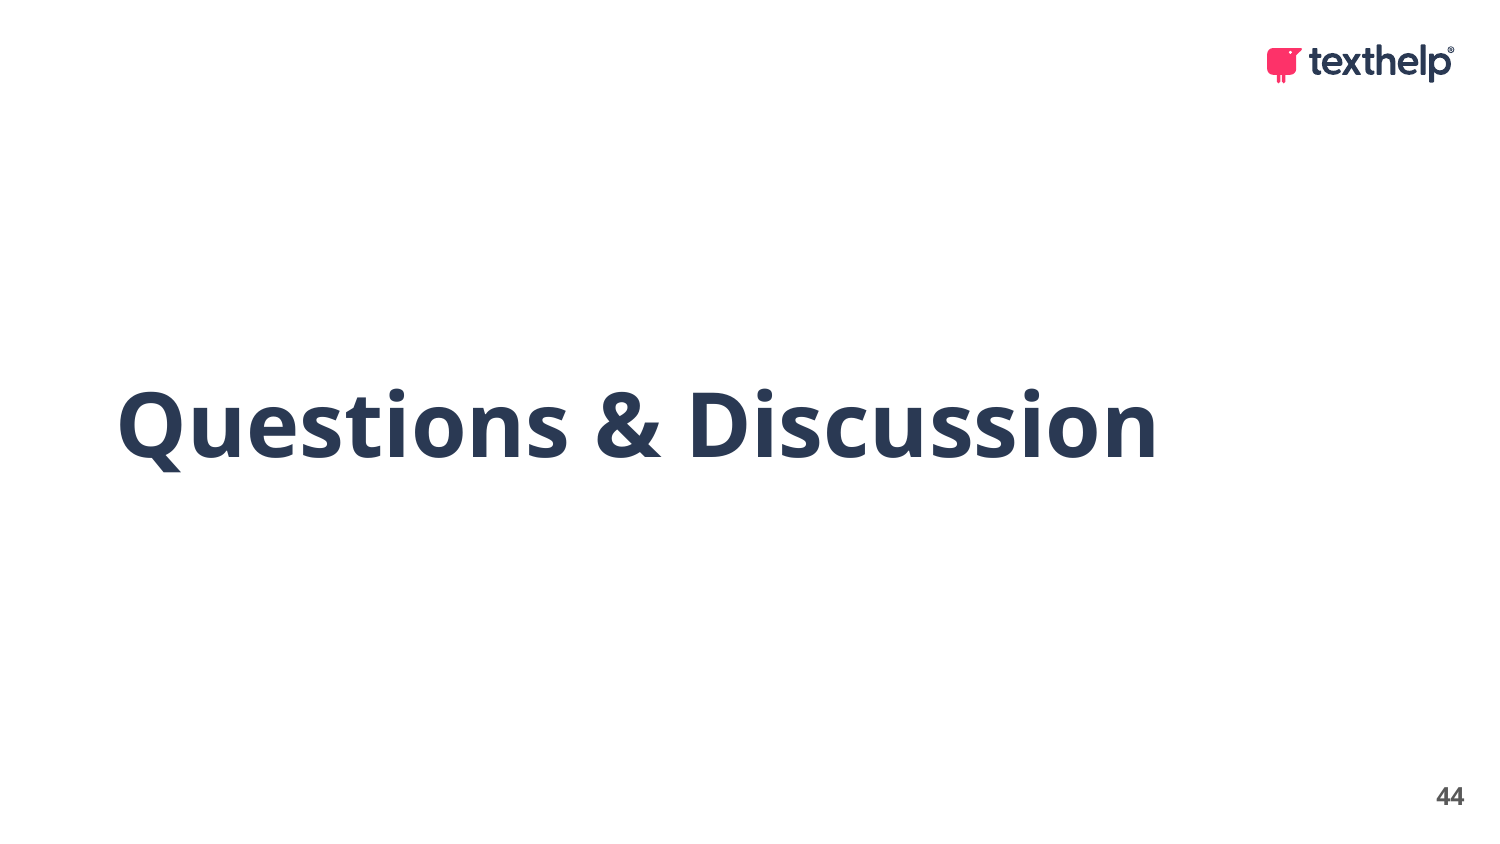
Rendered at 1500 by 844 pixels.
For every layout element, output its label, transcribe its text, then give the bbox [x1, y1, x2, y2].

slide_number 44 [1389, 764, 1480, 830]
title Questions & Discussion [100, 352, 1390, 491]
